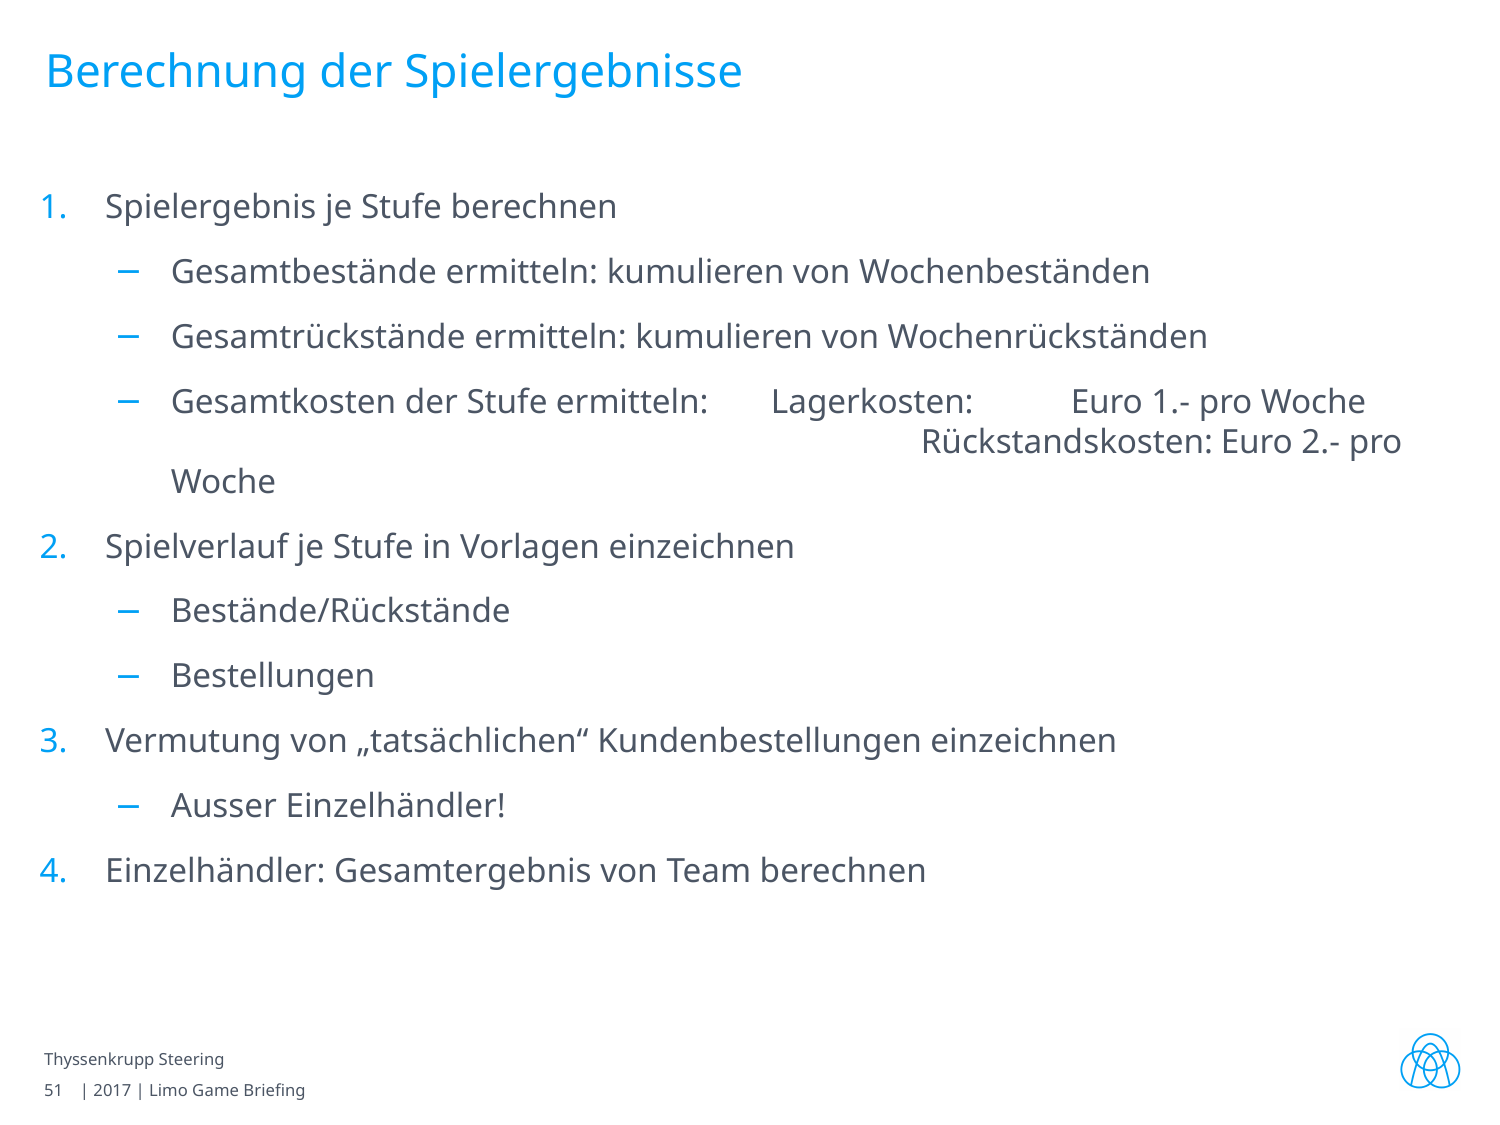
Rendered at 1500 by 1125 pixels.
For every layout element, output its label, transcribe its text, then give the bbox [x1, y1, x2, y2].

text_box Thyssenkrupp Steering 51 | 2017 | Limo Game Briefing [27, 1040, 327, 1112]
list Spielergebnis je Stufe berechnen Gesamtbestände ermitteln: kumulieren von Wochenbeständen Gesamtrückstände ermitteln: kumulieren von Wochenrückständen Gesamtkosten der Stufe ermitteln: Lagerkosten: Euro 1.- pro Woche Rückstandskosten: Euro 2.- pro Woche Spielverlauf je Stufe in Vorlagen einzeichnen Bestände/Rückstände Bestellungen Vermutung von „tatsächlichen“ Kundenbestellungen einzeichnen Ausser Einzelhändler! Einzelhändler: Gesamtergebnis von Team berechnen [39, 185, 1457, 930]
picture [1399, 1028, 1461, 1091]
title Berechnung der Spielergebnisse [45, 41, 1450, 97]
